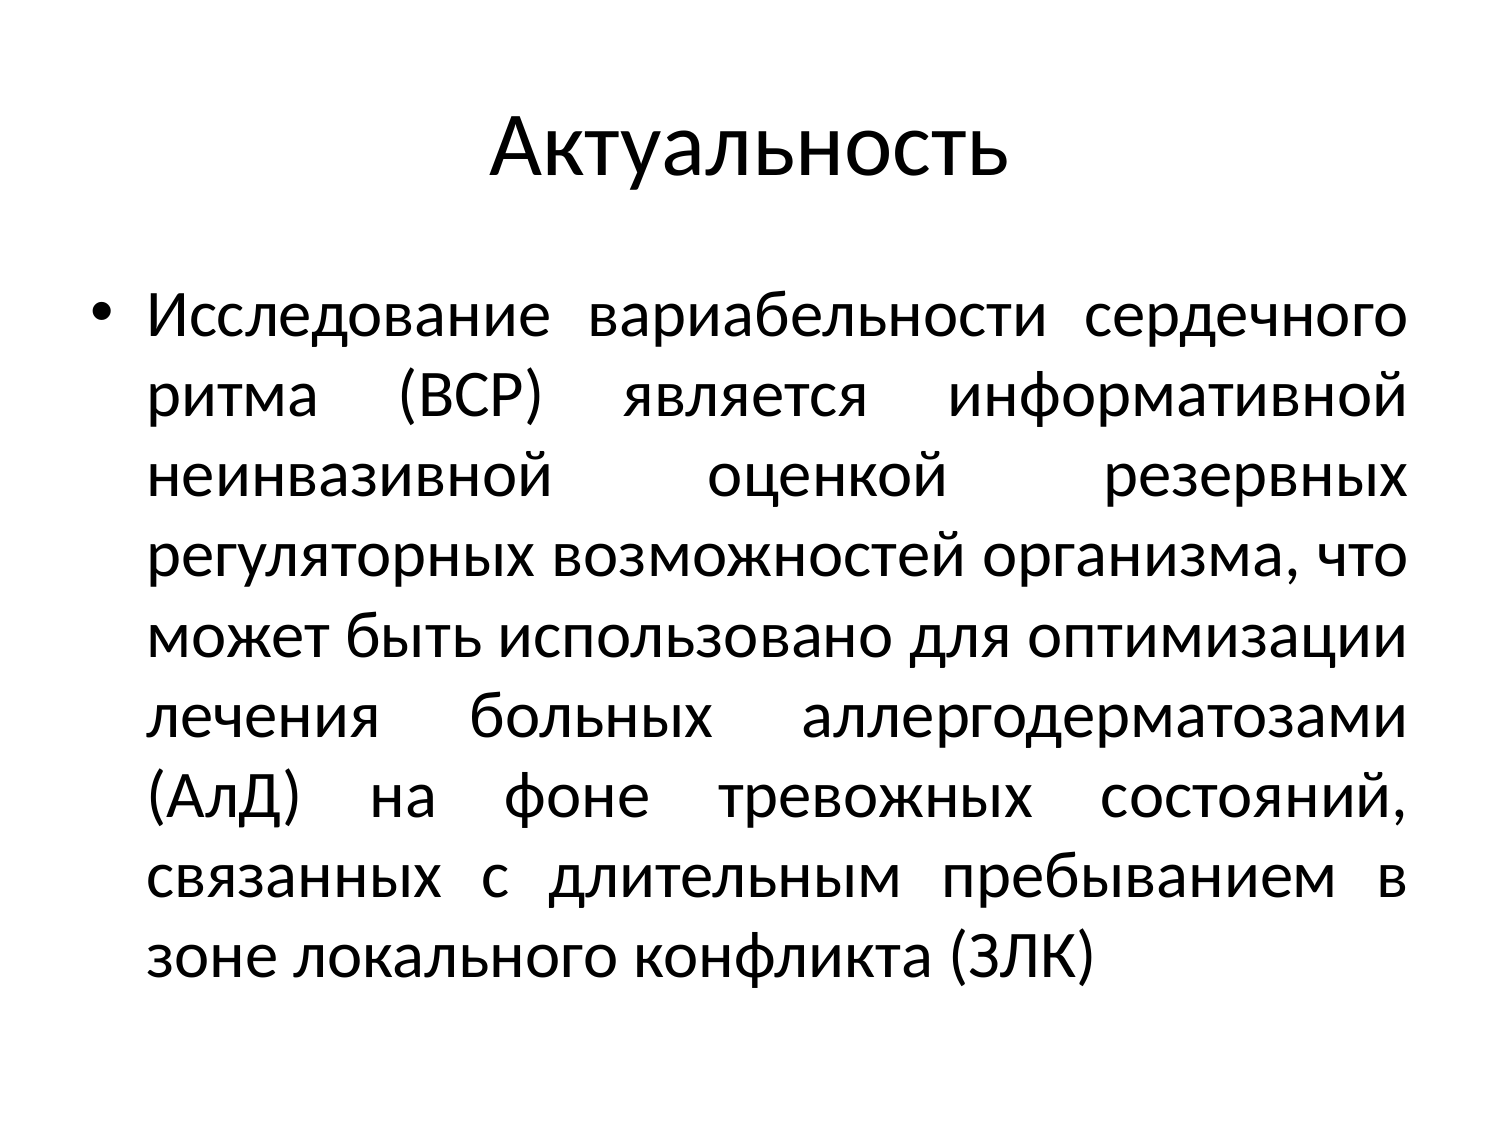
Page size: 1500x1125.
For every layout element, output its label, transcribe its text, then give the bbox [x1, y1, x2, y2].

list Исследование вариабельности сердечного ритма (ВСР) является информативной неинвазивной оценкой резервных регуляторных возможностей организма, что может быть использовано для оптимизации лечения больных аллергодерматозами (АлД) на фоне тревожных состояний, связанных с длительным пребыванием в зоне локального конфликта (ЗЛК) [75, 262, 1425, 1005]
title Актуальность [75, 45, 1425, 233]
